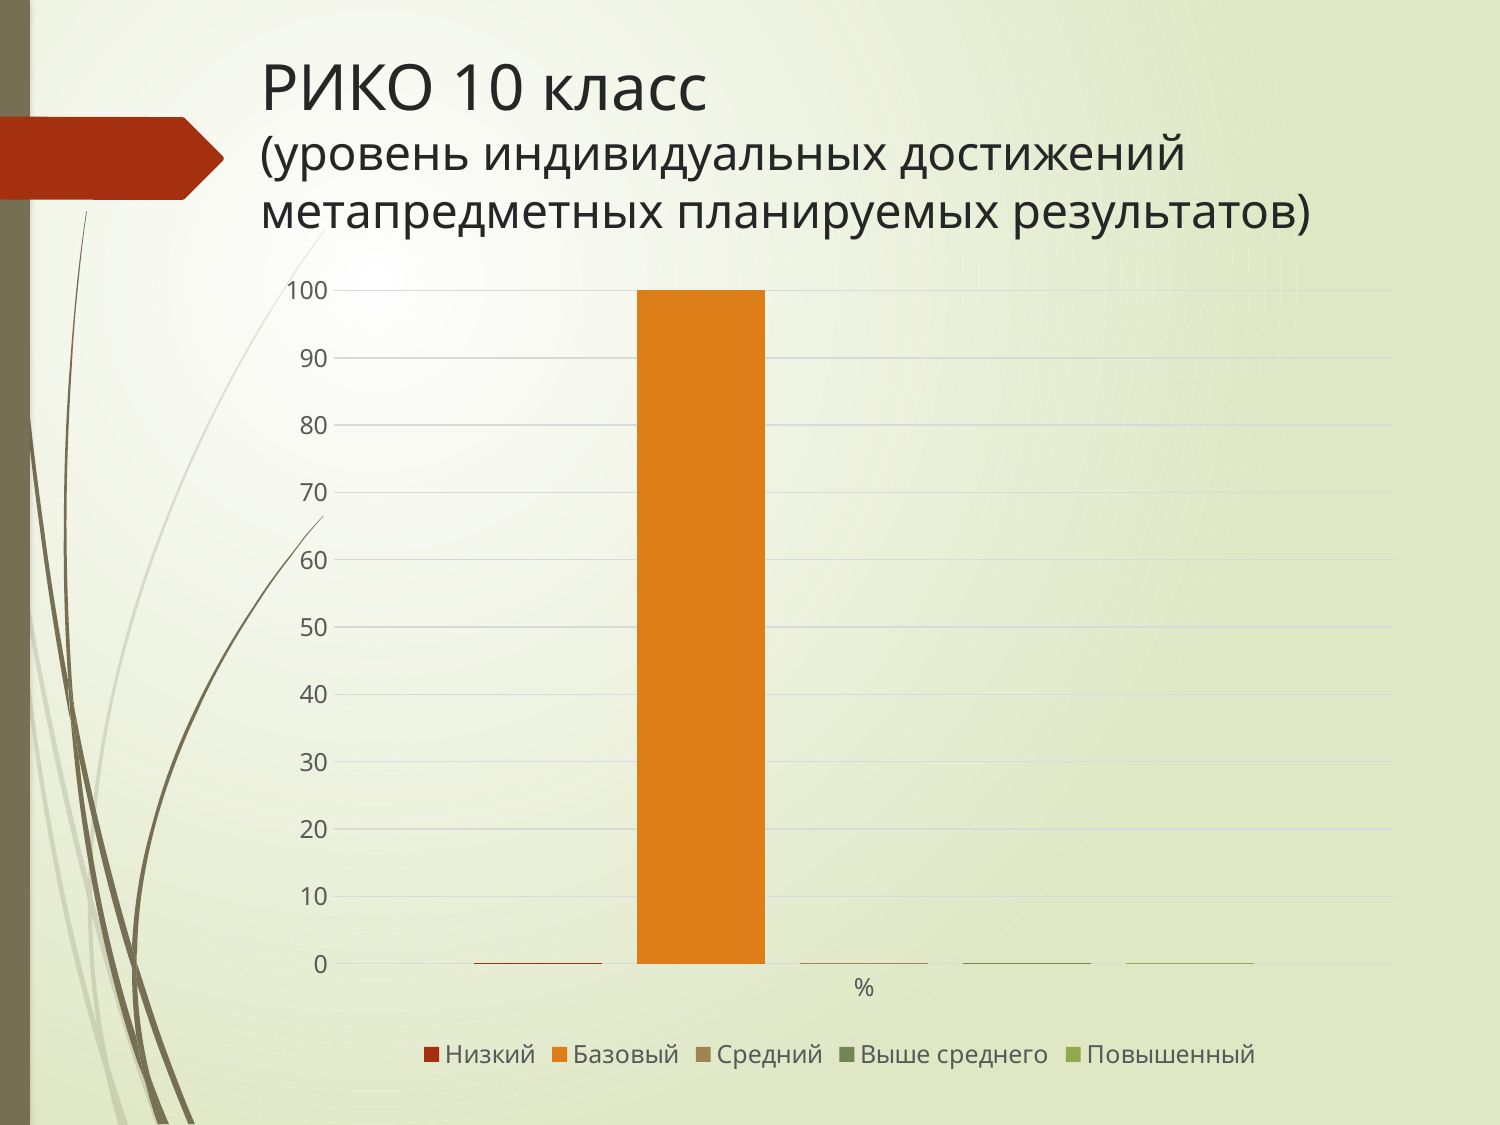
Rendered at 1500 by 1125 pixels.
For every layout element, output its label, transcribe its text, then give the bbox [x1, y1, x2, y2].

title РИКО 10 класс (уровень индивидуальных достижений метапредметных планируемых результатов) [244, 39, 1476, 250]
chart [262, 256, 1418, 1078]
